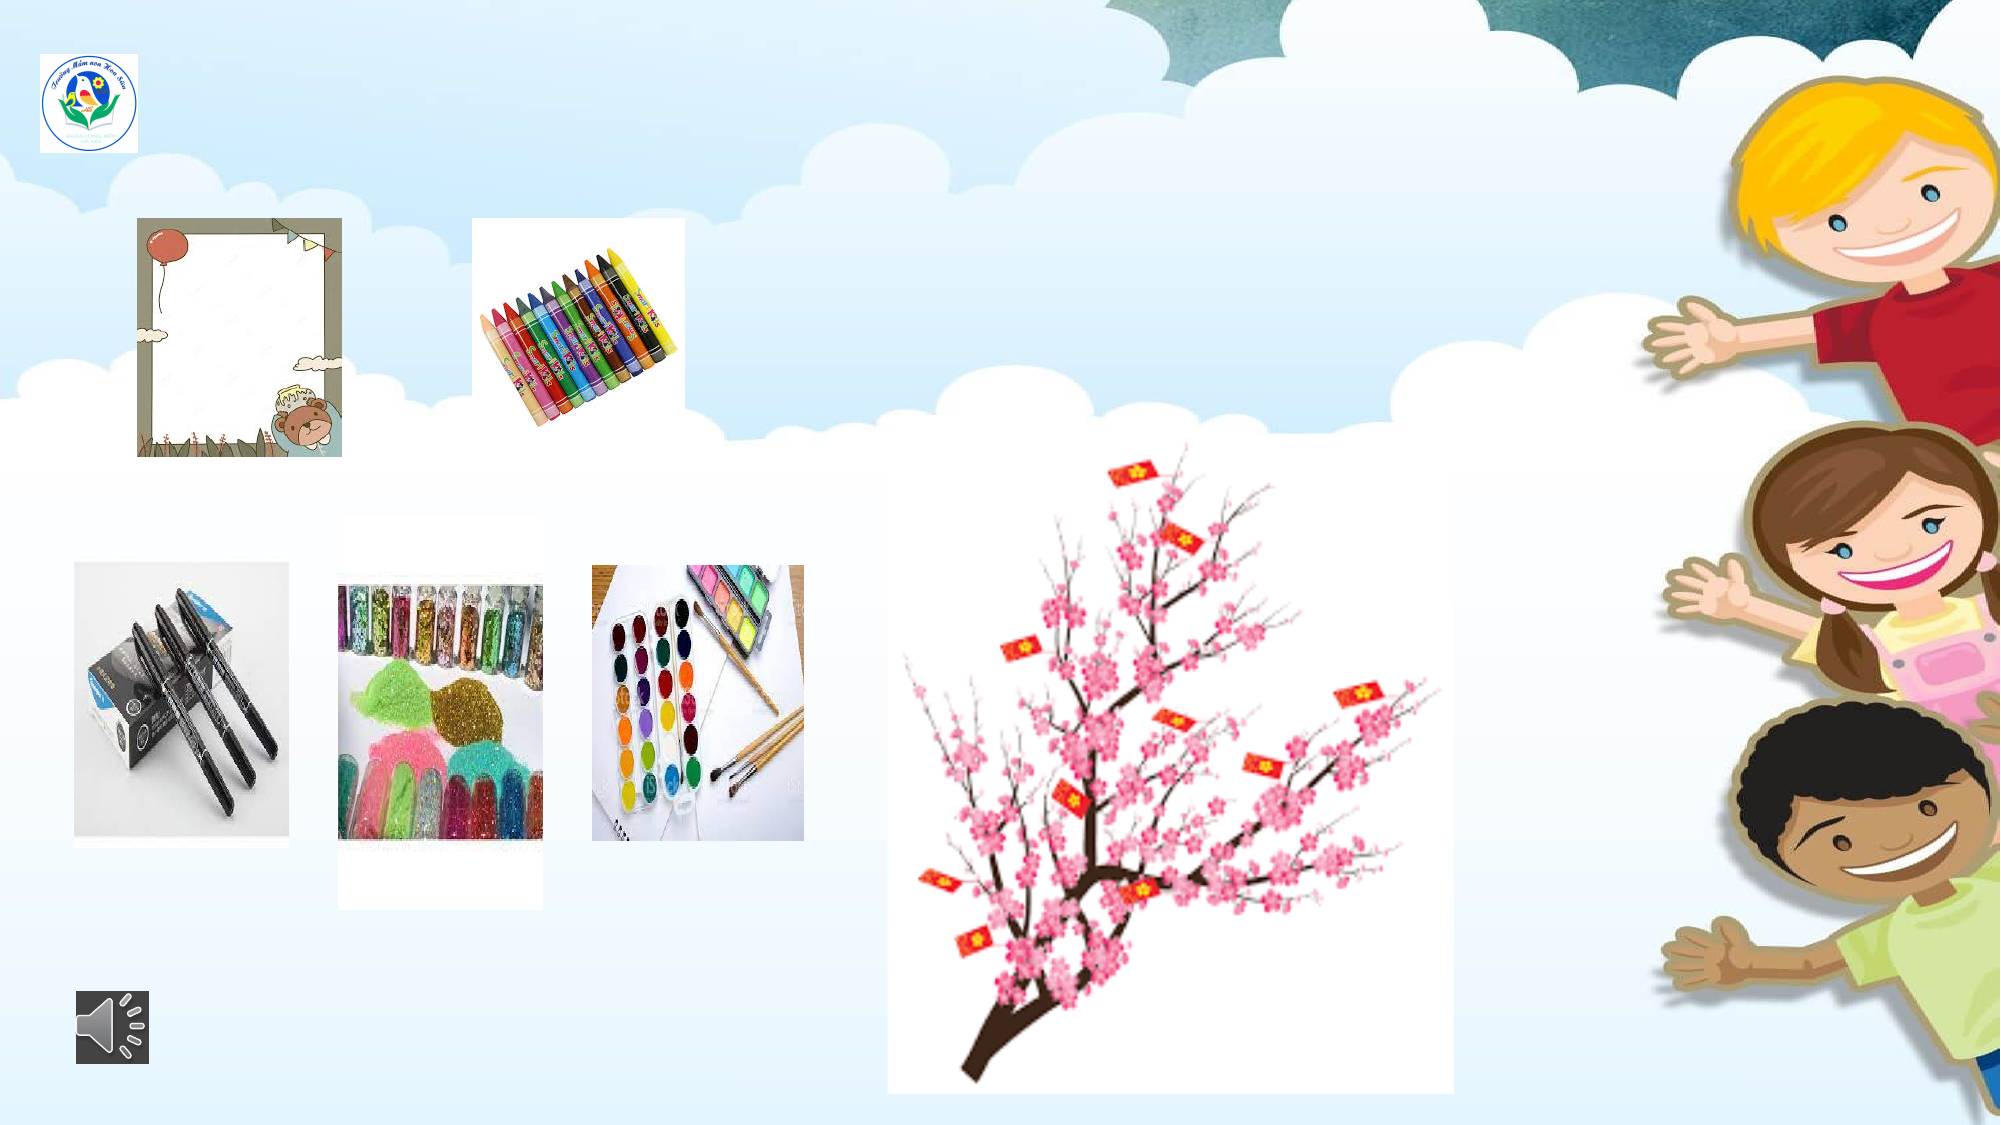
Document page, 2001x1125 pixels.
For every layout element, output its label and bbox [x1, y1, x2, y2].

picture [40, 54, 138, 153]
picture [74, 555, 288, 848]
picture [137, 218, 342, 457]
picture [337, 516, 543, 910]
picture [840, 480, 1501, 1047]
picture [472, 218, 685, 449]
list [0, 0, 2000, 1125]
picture [591, 565, 804, 841]
picture [74, 990, 150, 1065]
